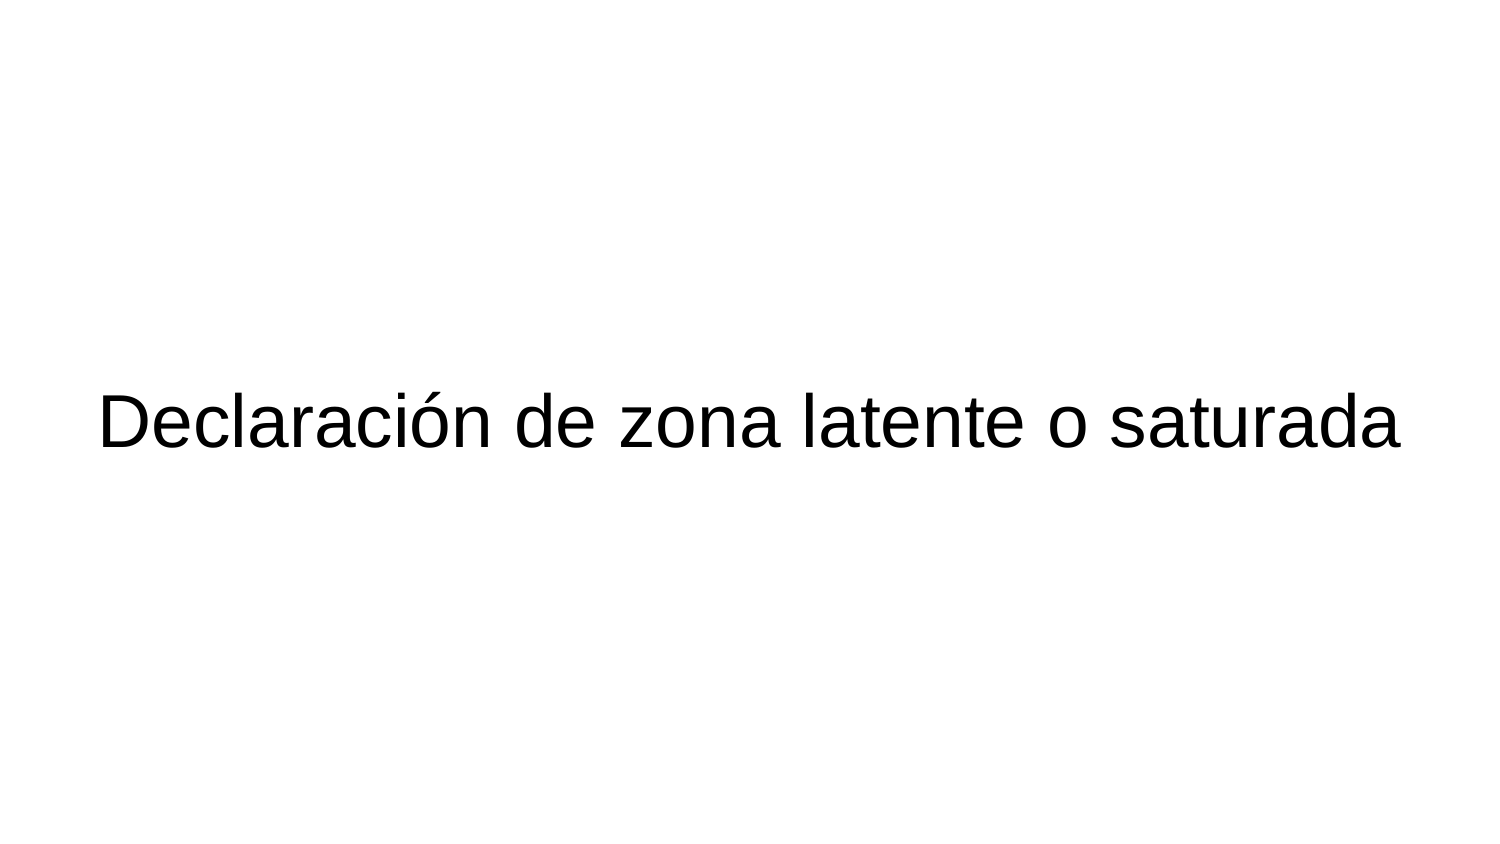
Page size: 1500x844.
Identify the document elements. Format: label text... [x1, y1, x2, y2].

title Declaración de zona latente o saturada [51, 352, 1449, 491]
